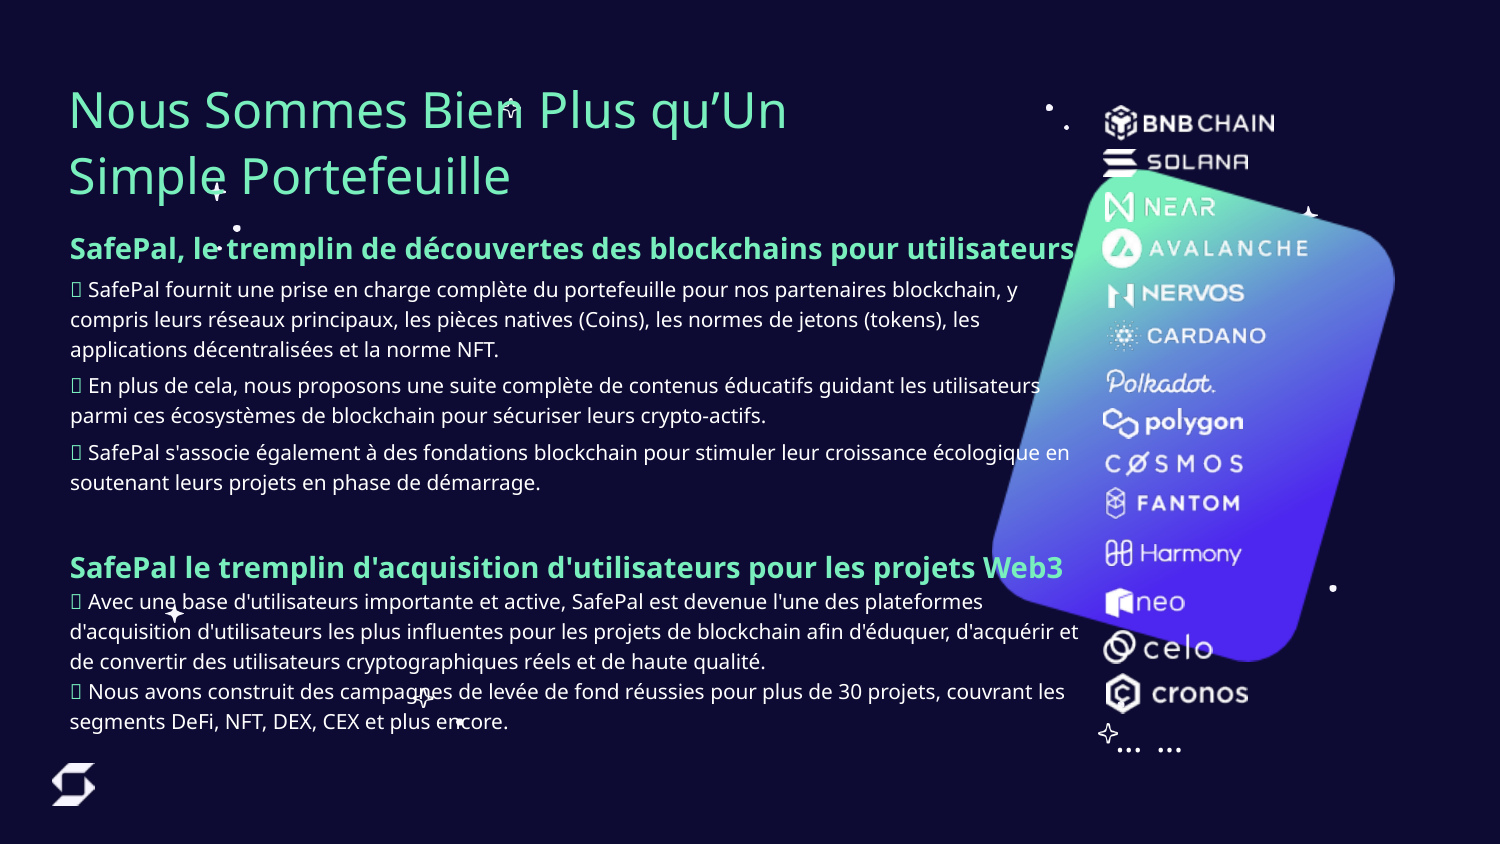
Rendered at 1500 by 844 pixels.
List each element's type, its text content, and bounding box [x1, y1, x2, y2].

text_box ... ... [1104, 744, 1184, 762]
text_box Nous Sommes Bien Plus qu’Un Simple Portefeuille [66, 69, 905, 210]
picture [0, 0, 1500, 844]
text_box SafePal, le tremplin de découvertes des blockchains pour utilisateurs  SafePal fournit une prise en charge complète du portefeuille pour nos partenaires blockchain, y compris leurs réseaux principaux, les pièces natives (Coins), les normes de jetons (tokens), les applications décentralisées et la norme NFT.  En plus de cela, nous proposons une suite complète de contenus éducatifs guidant les utilisateurs parmi ces écosystèmes de blockchain pour sécuriser leurs crypto-actifs.  SafePal s'associe également à des fondations blockchain pour stimuler leur croissance écologique en soutenant leurs projets en phase de démarrage. SafePal le tremplin d'acquisition d'utilisateurs pour les projets Web3  Avec une base d'utilisateurs importante et active, SafePal est devenue l'une des plateformes d'acquisition d'utilisateurs les plus influentes pour les projets de blockchain afin d'éduquer, d'acquérir et de convertir des utilisateurs cryptographiques réels et de haute qualité.  Nous avons construit des campagnes de levée de fond réussies pour plus de 30 projets, couvrant les segments DeFi, NFT, DEX, CEX et plus encore. [66, 221, 1101, 684]
